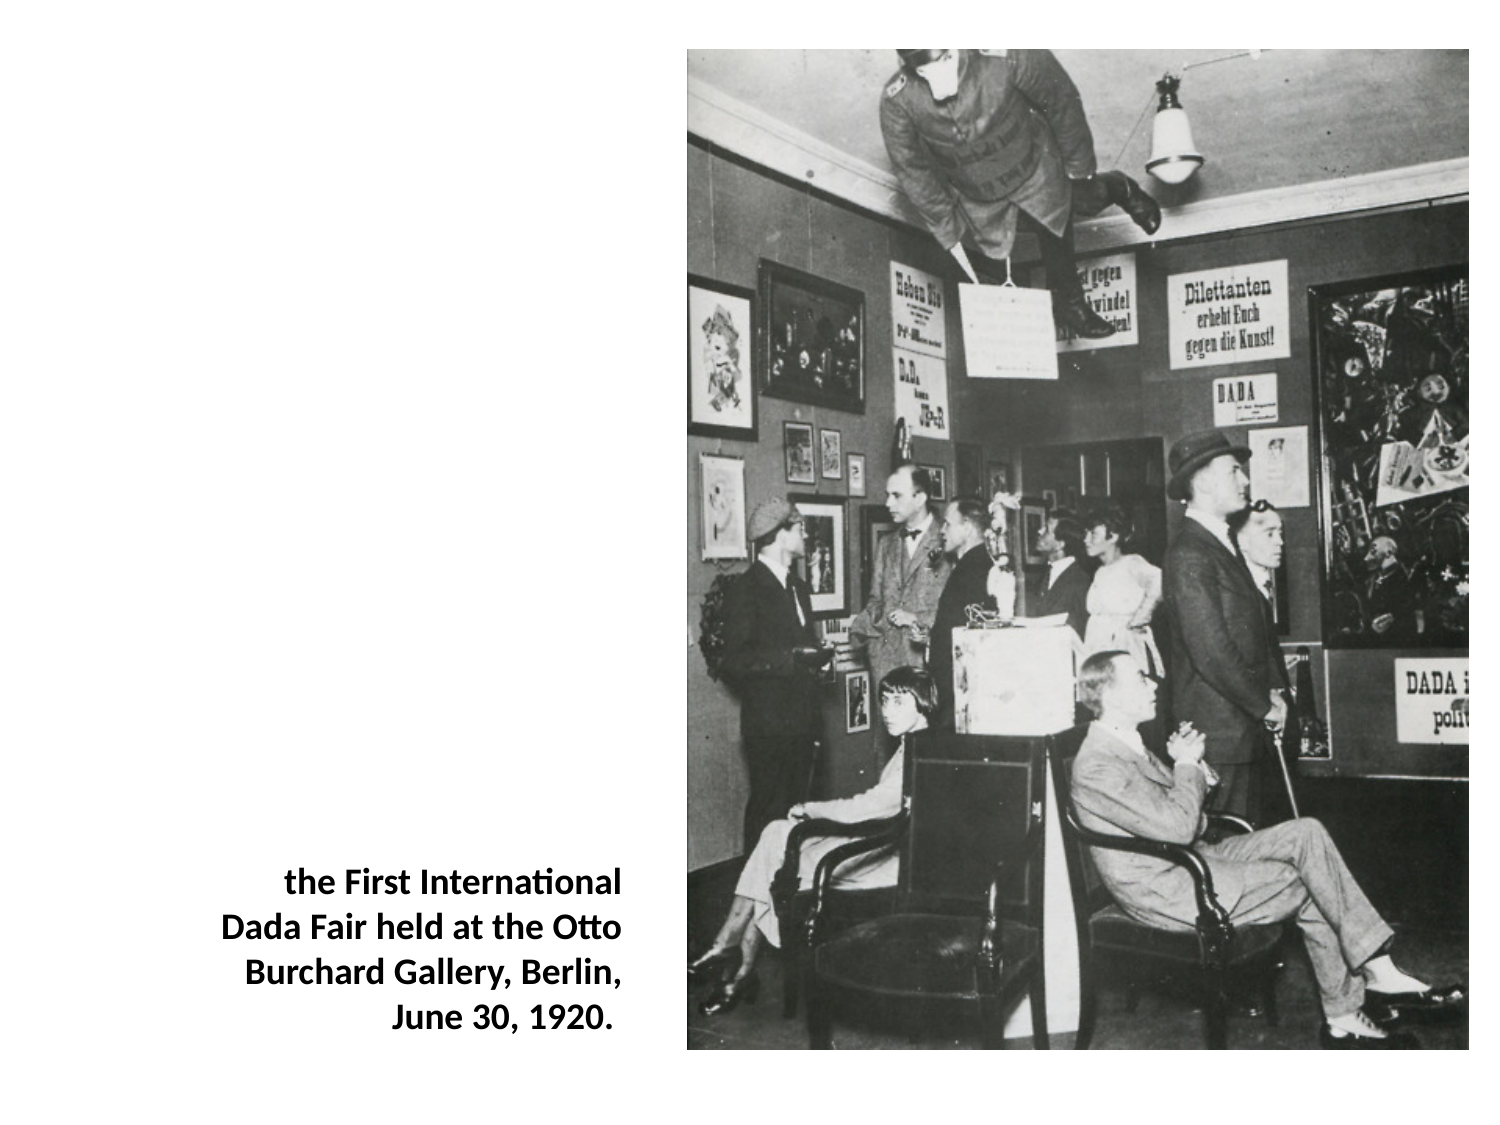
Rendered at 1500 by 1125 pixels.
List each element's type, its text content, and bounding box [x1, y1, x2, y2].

picture [687, 49, 1469, 1051]
text_box the First International Dada Fair held at the Otto Burchard Gallery, Berlin, June 30, 1920. [187, 849, 638, 1045]
